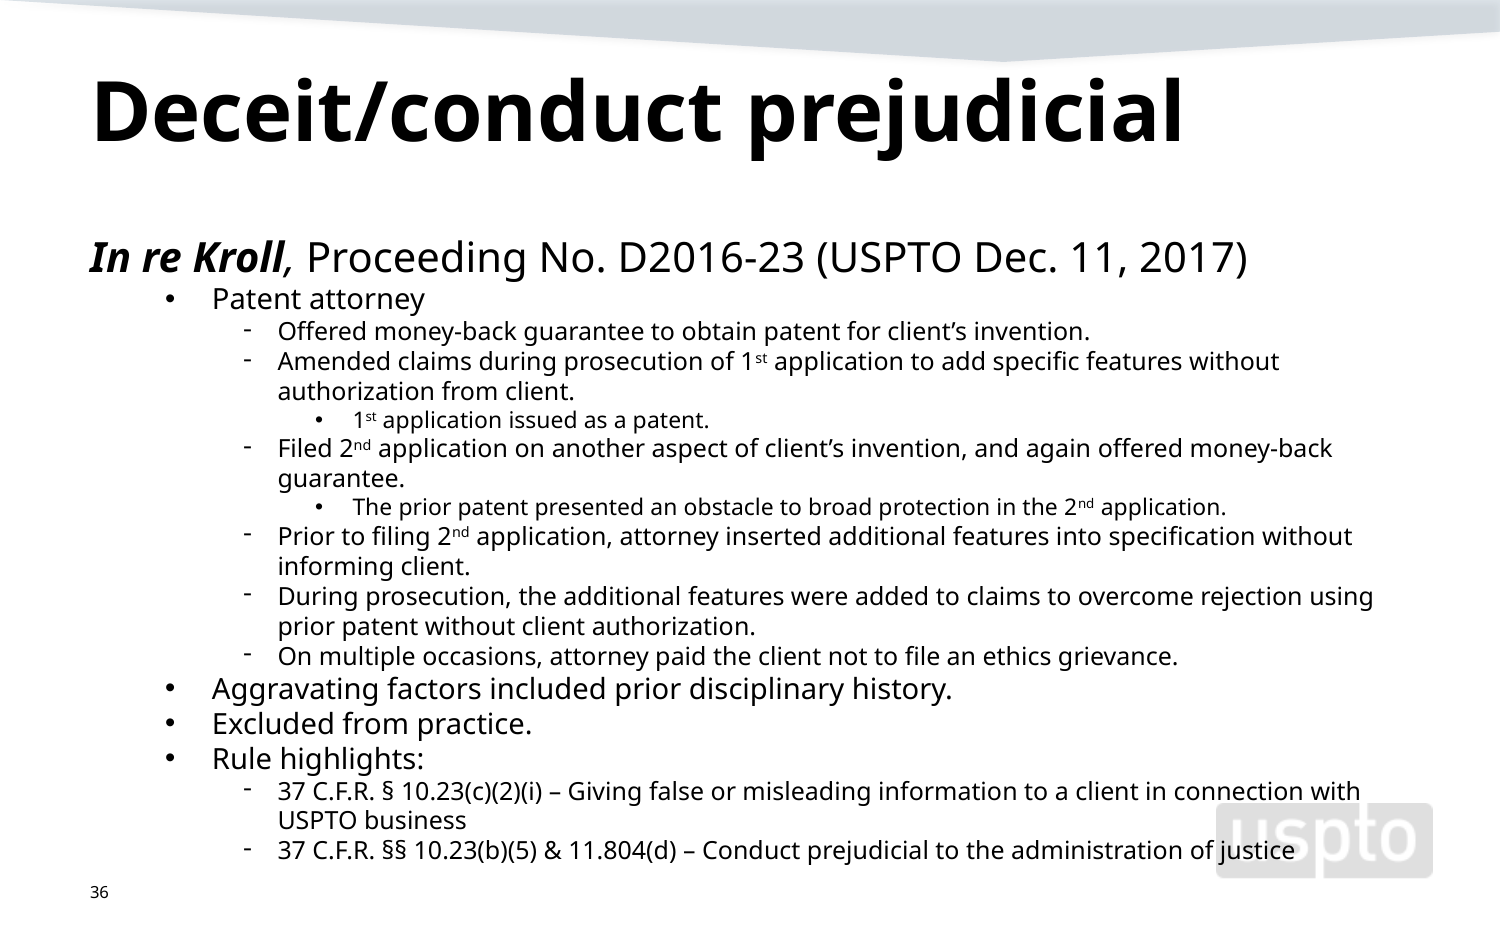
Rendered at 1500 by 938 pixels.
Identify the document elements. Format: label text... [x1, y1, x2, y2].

list In re Kroll, Proceeding No. D2016-23 (USPTO Dec. 11, 2017) Patent attorney Offered money-back guarantee to obtain patent for client’s invention. Amended claims during prosecution of 1st application to add specific features without authorization from client. 1st application issued as a patent. Filed 2nd application on another aspect of client’s invention, and again offered money-back guarantee. The prior patent presented an obstacle to broad protection in the 2nd application. Prior to filing 2nd application, attorney inserted additional features into specification without informing client. During prosecution, the additional features were added to claims to overcome rejection using prior patent without client authorization. On multiple occasions, attorney paid the client not to file an ethics grievance. Aggravating factors included prior disciplinary history. Excluded from practice. Rule highlights: 37 C.F.R. § 10.23(c)(2)(i) – Giving false or misleading information to a client in connection with USPTO business 37 C.F.R. §§ 10.23(b)(5) & 11.804(d) – Conduct prejudicial to the administration of justice [75, 213, 1425, 869]
picture [1216, 803, 1433, 880]
title Deceit/conduct prejudicial [75, 50, 1425, 207]
slide_number 36 [75, 868, 425, 919]
